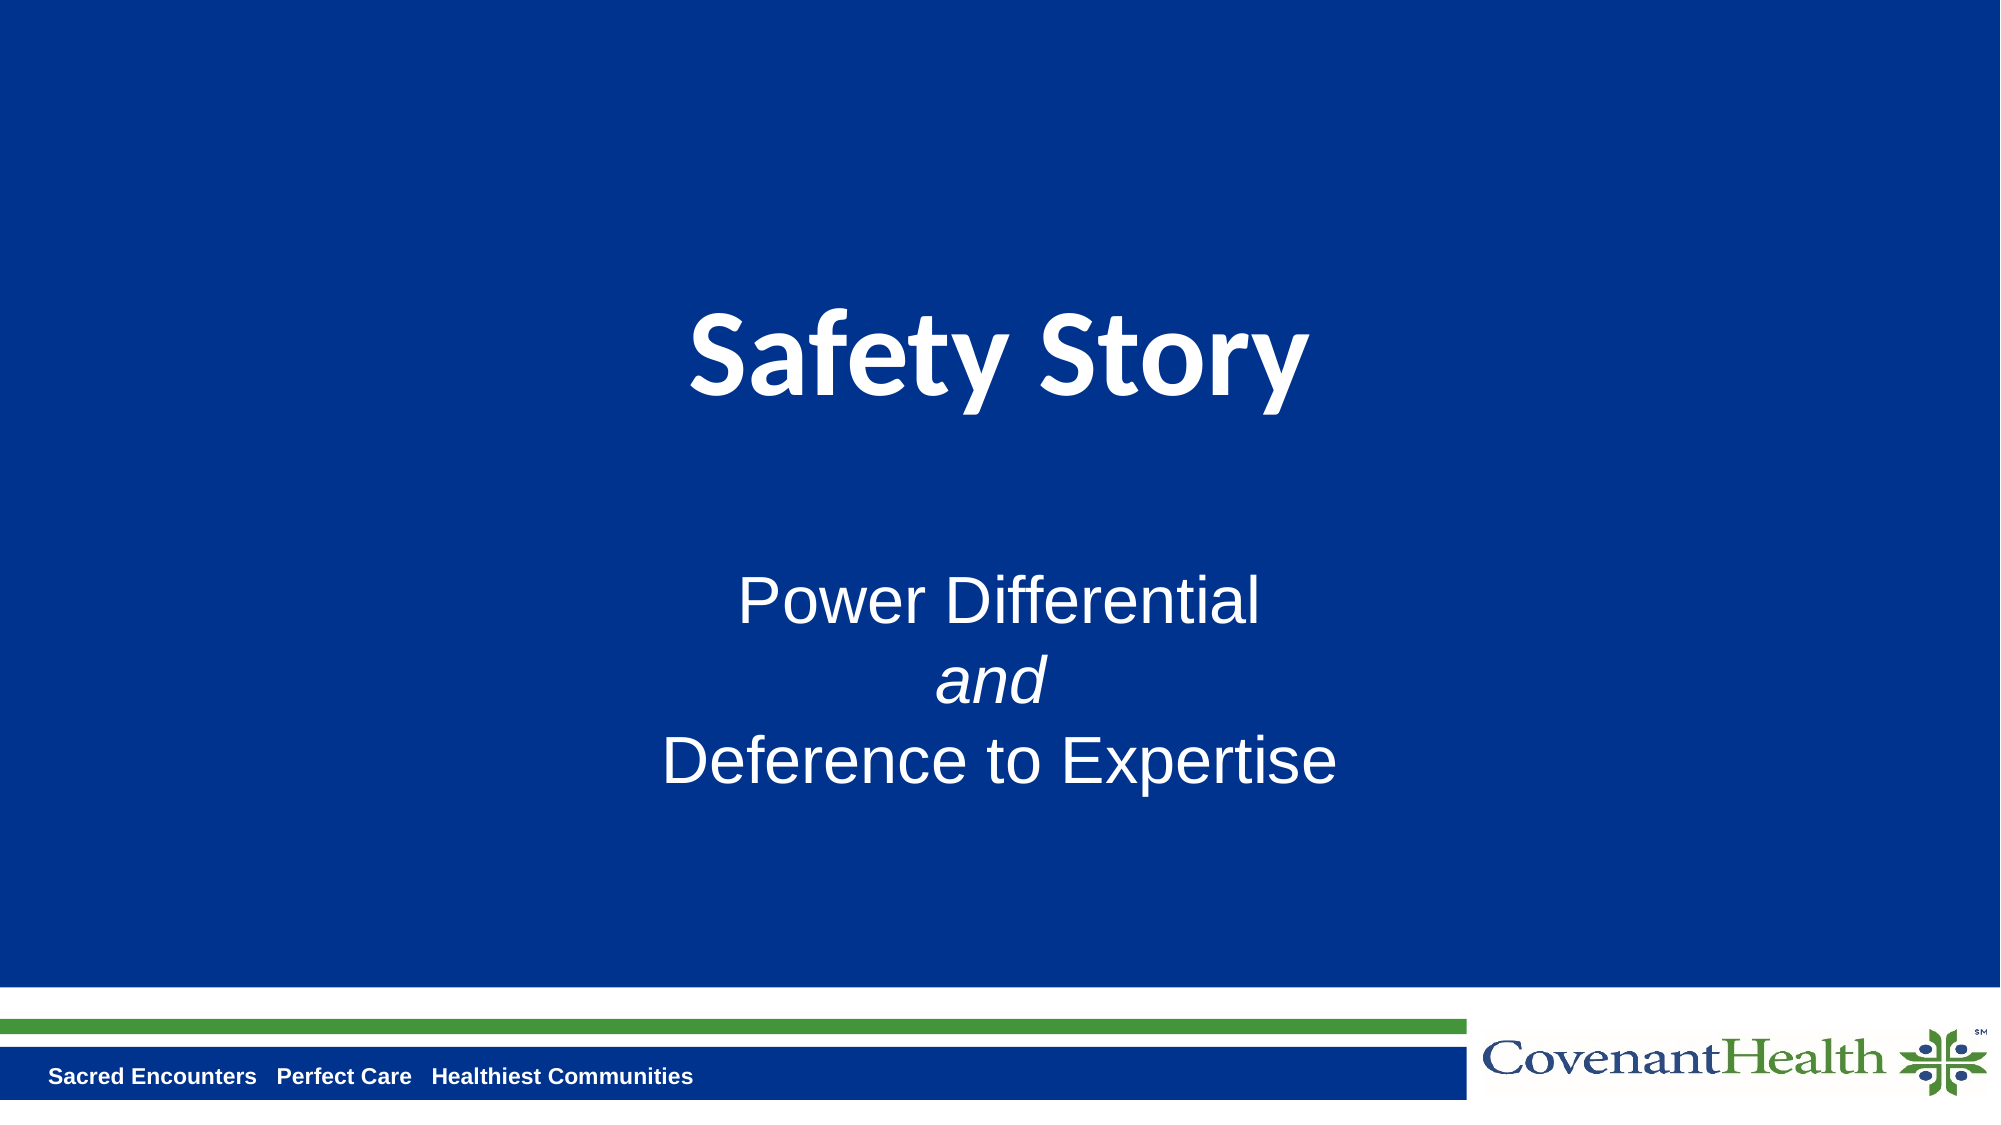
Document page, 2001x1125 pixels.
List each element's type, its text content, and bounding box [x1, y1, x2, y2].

title Safety Story [150, 262, 1850, 504]
picture [1483, 1029, 1987, 1096]
subtitle Power Differential and Deference to Expertise [300, 549, 1700, 838]
